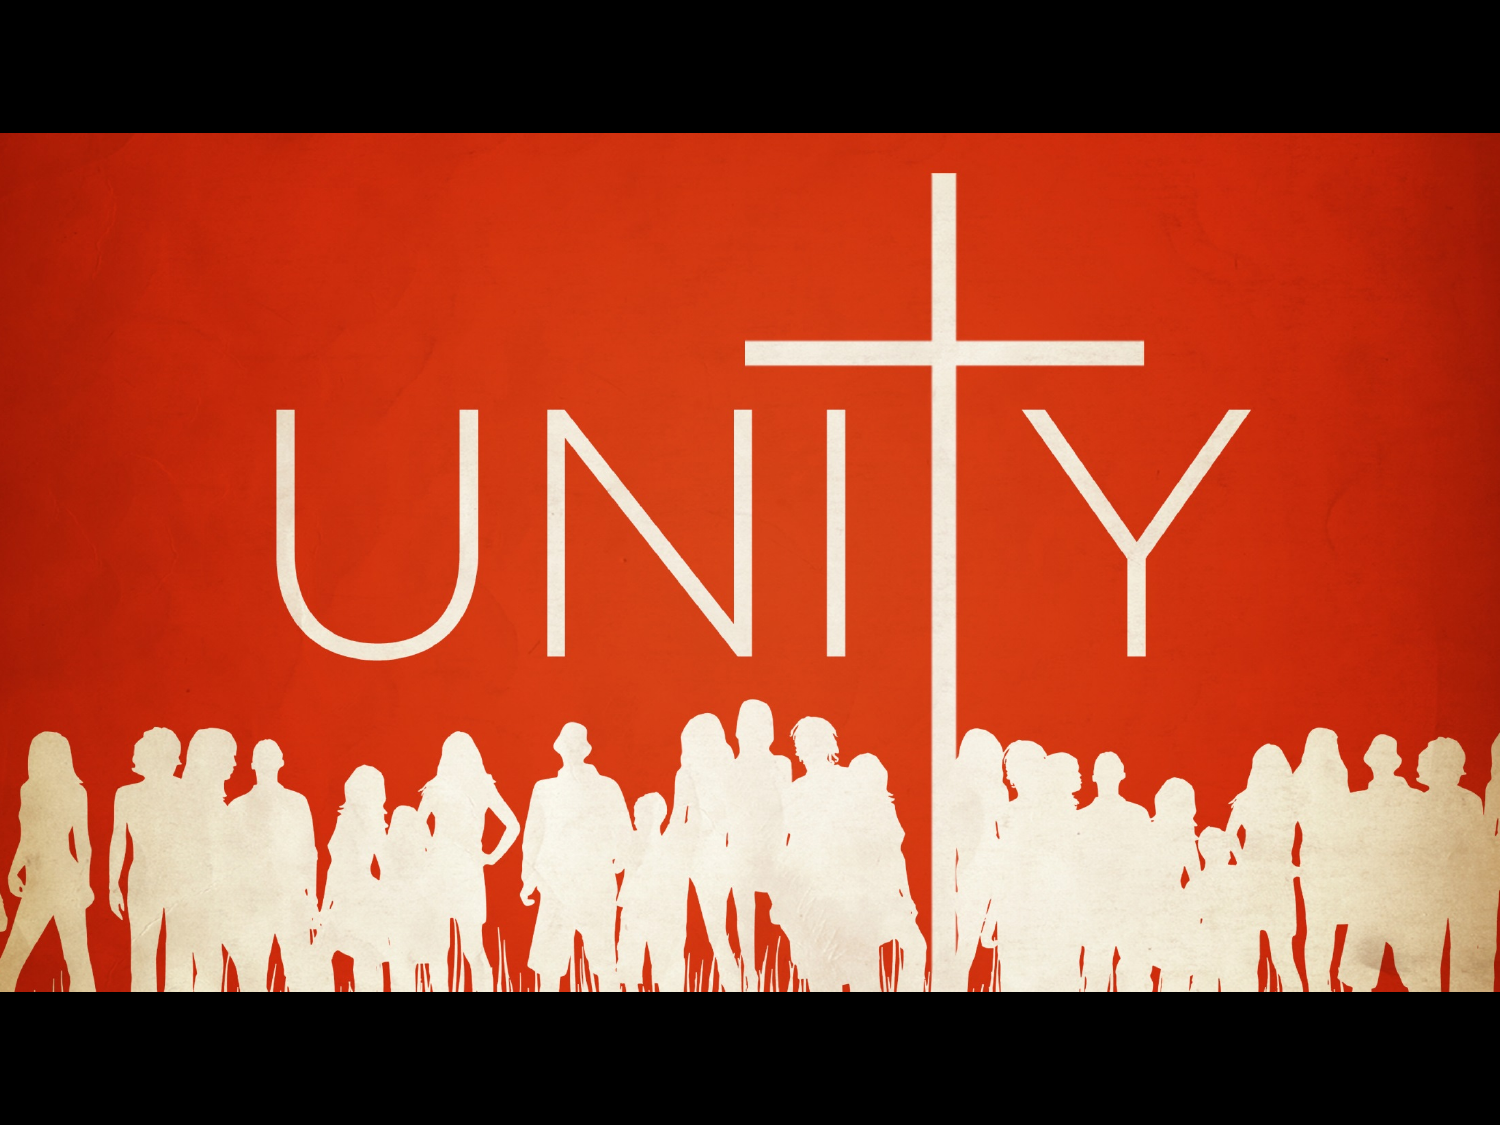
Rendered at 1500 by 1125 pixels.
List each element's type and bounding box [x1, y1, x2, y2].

picture [0, 133, 1500, 992]
